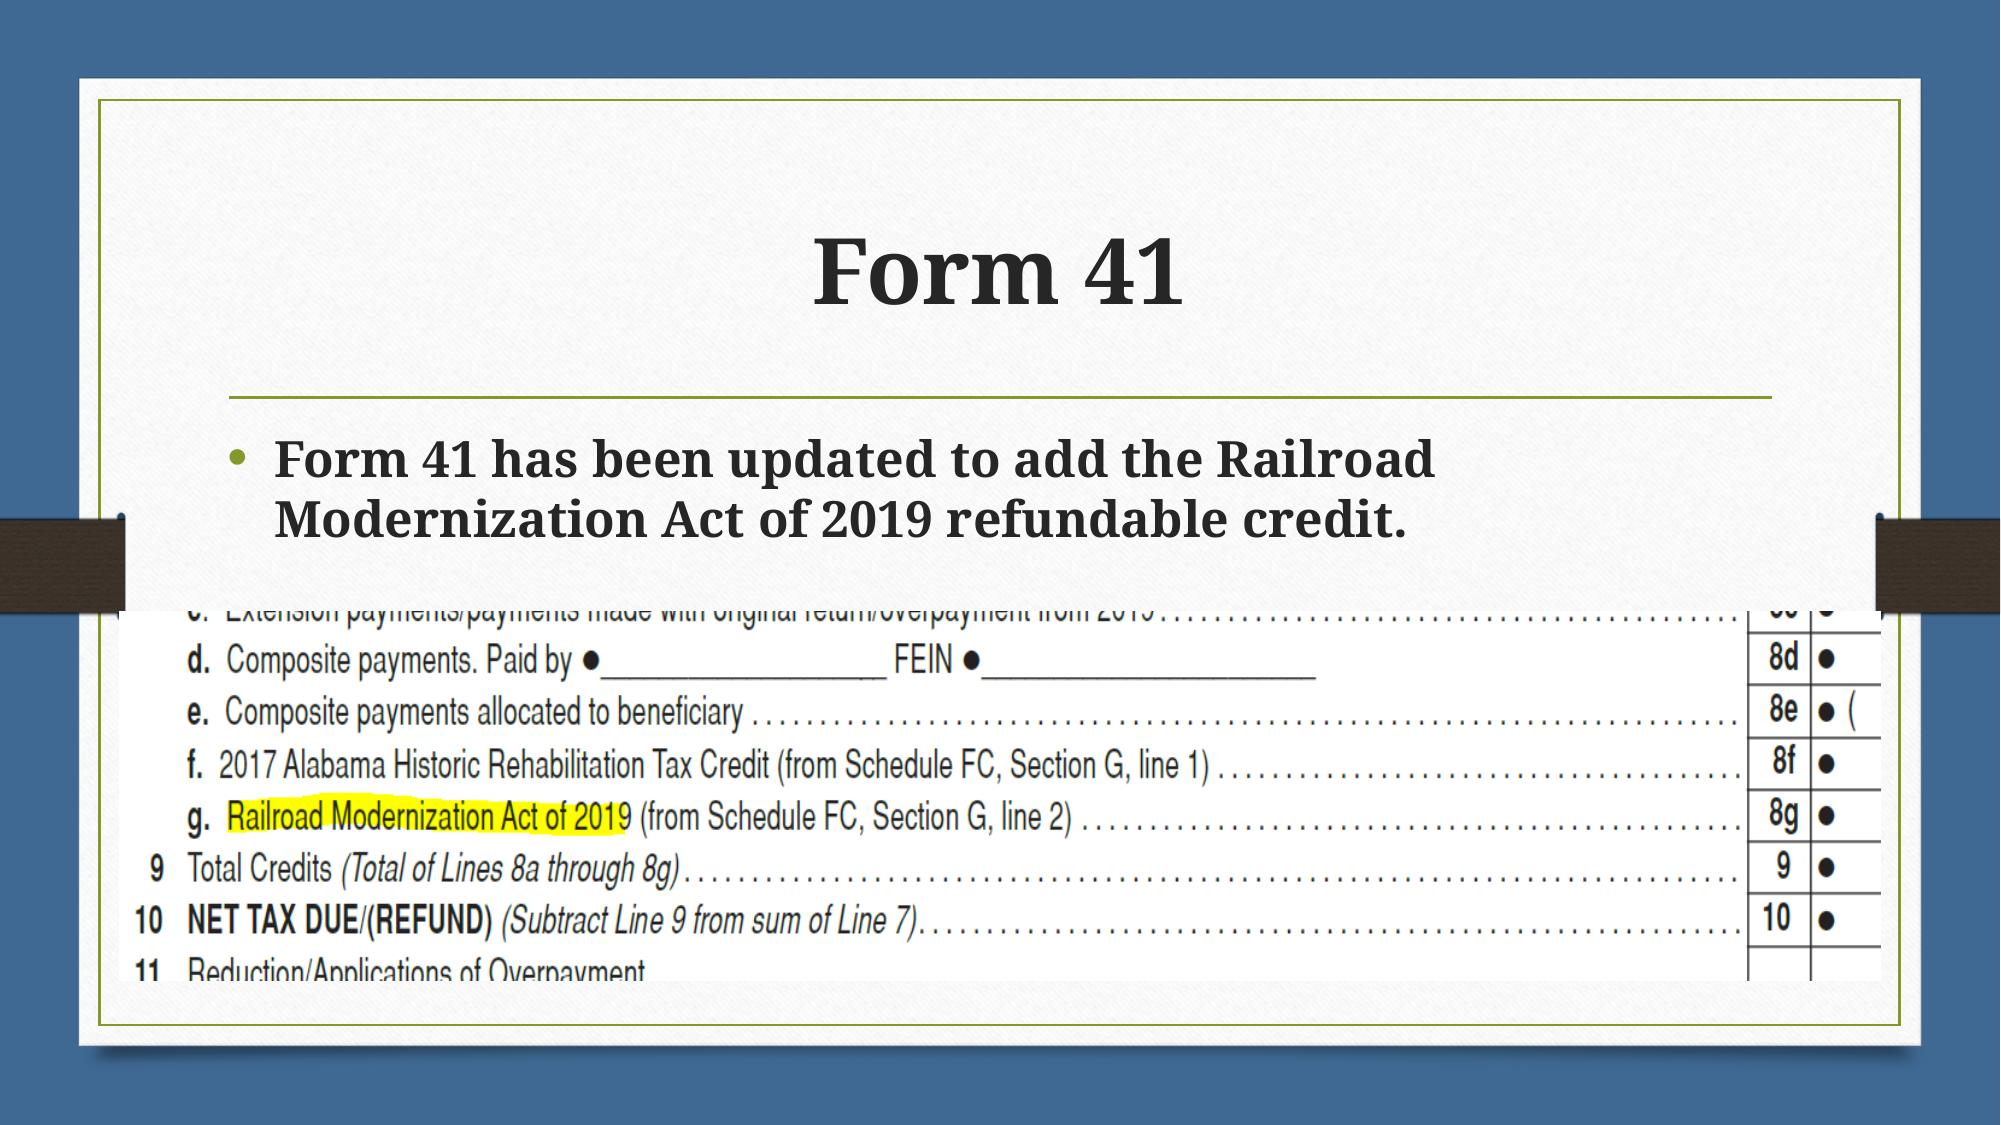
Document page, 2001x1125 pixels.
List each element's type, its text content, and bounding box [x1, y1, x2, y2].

title Form 41 [212, 161, 1788, 375]
picture [0, 0, 2001, 1125]
list Form 41 has been updated to add the Railroad Modernization Act of 2019 refundable credit. [212, 419, 1788, 611]
